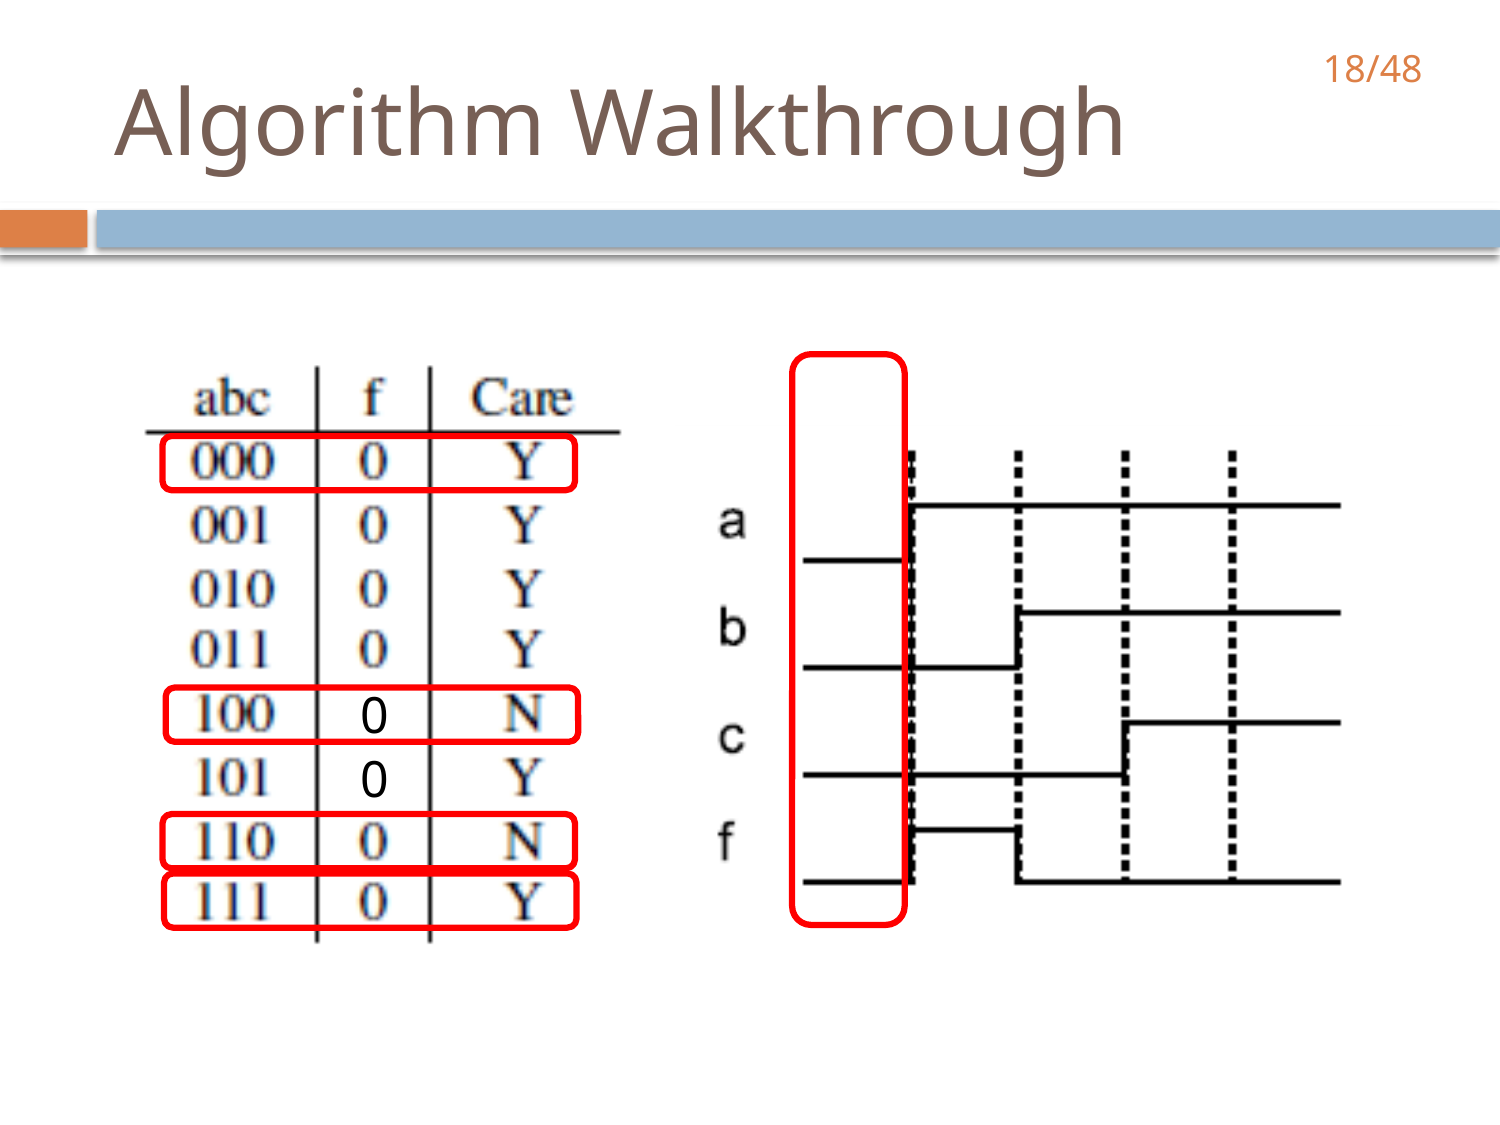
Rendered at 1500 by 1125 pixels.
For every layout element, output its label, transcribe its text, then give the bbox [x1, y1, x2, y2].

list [101, 349, 663, 963]
text_box [790, 352, 907, 423]
title Algorithm Walkthrough [99, 37, 1438, 200]
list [674, 424, 1402, 938]
